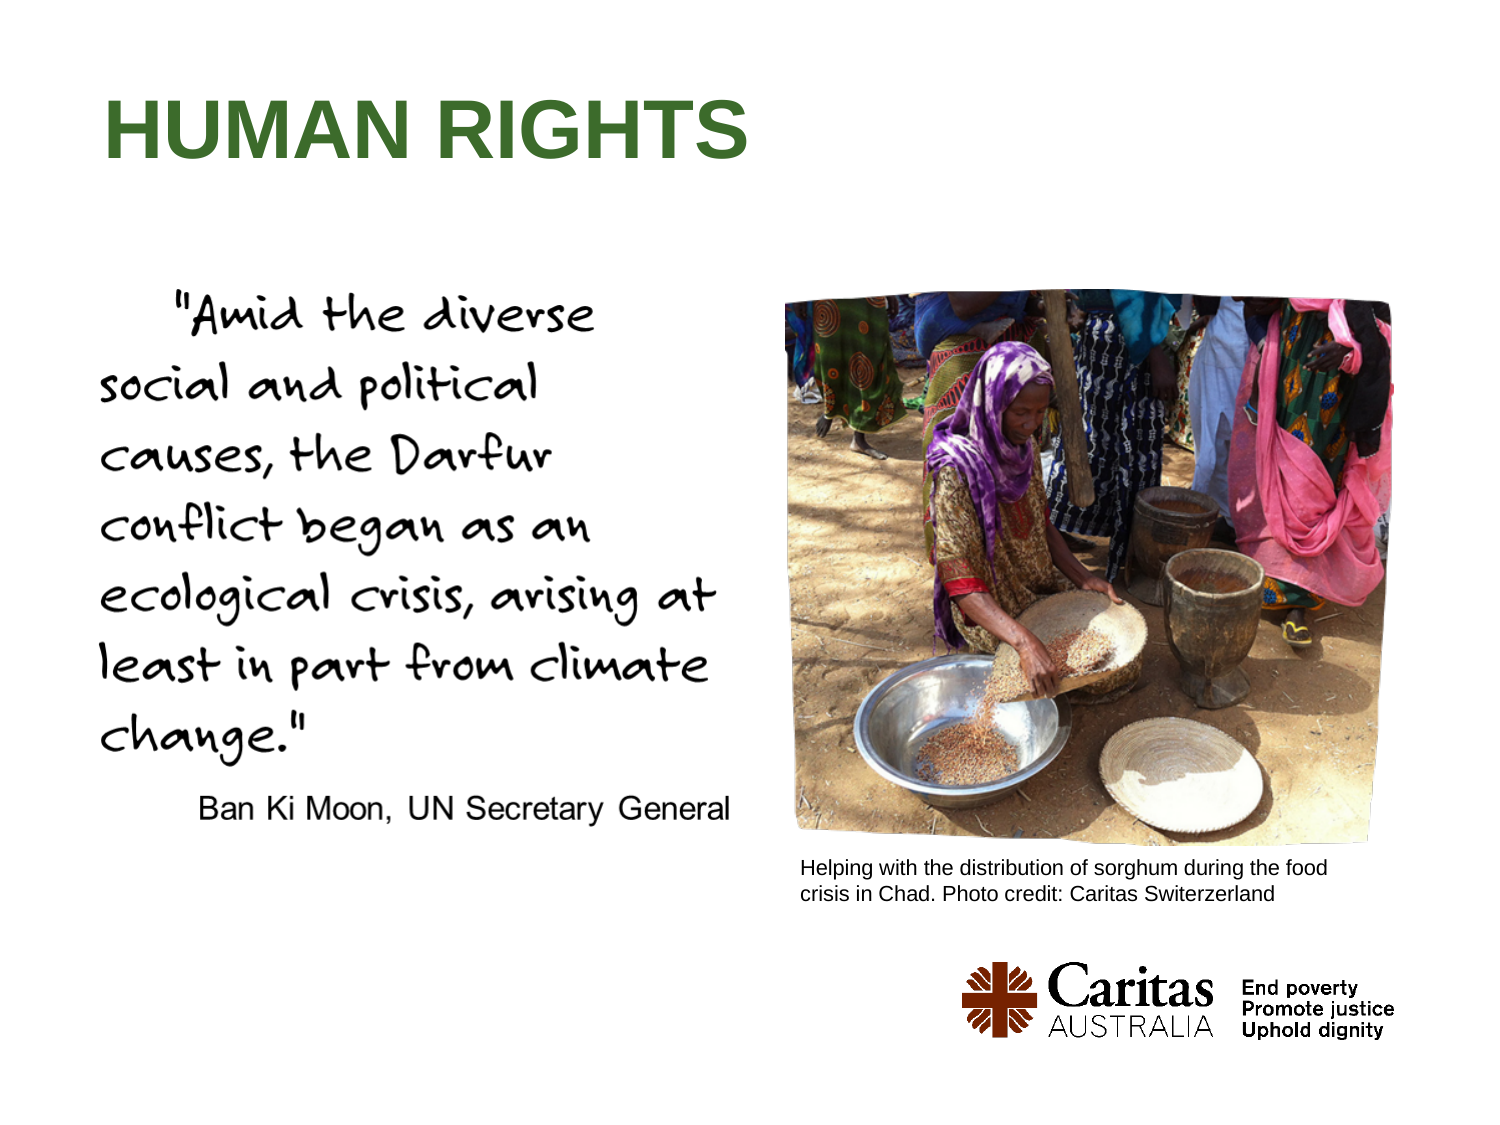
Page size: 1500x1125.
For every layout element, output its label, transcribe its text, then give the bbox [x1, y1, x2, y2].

picture [62, 260, 766, 909]
picture [962, 962, 1394, 1040]
picture [785, 288, 1394, 847]
list Helping with the distribution of sorghum during the food crisis in Chad. Photo credit: Caritas Switerzerland [785, 854, 1394, 904]
title HUMAN RIGHTS [88, 67, 1394, 256]
